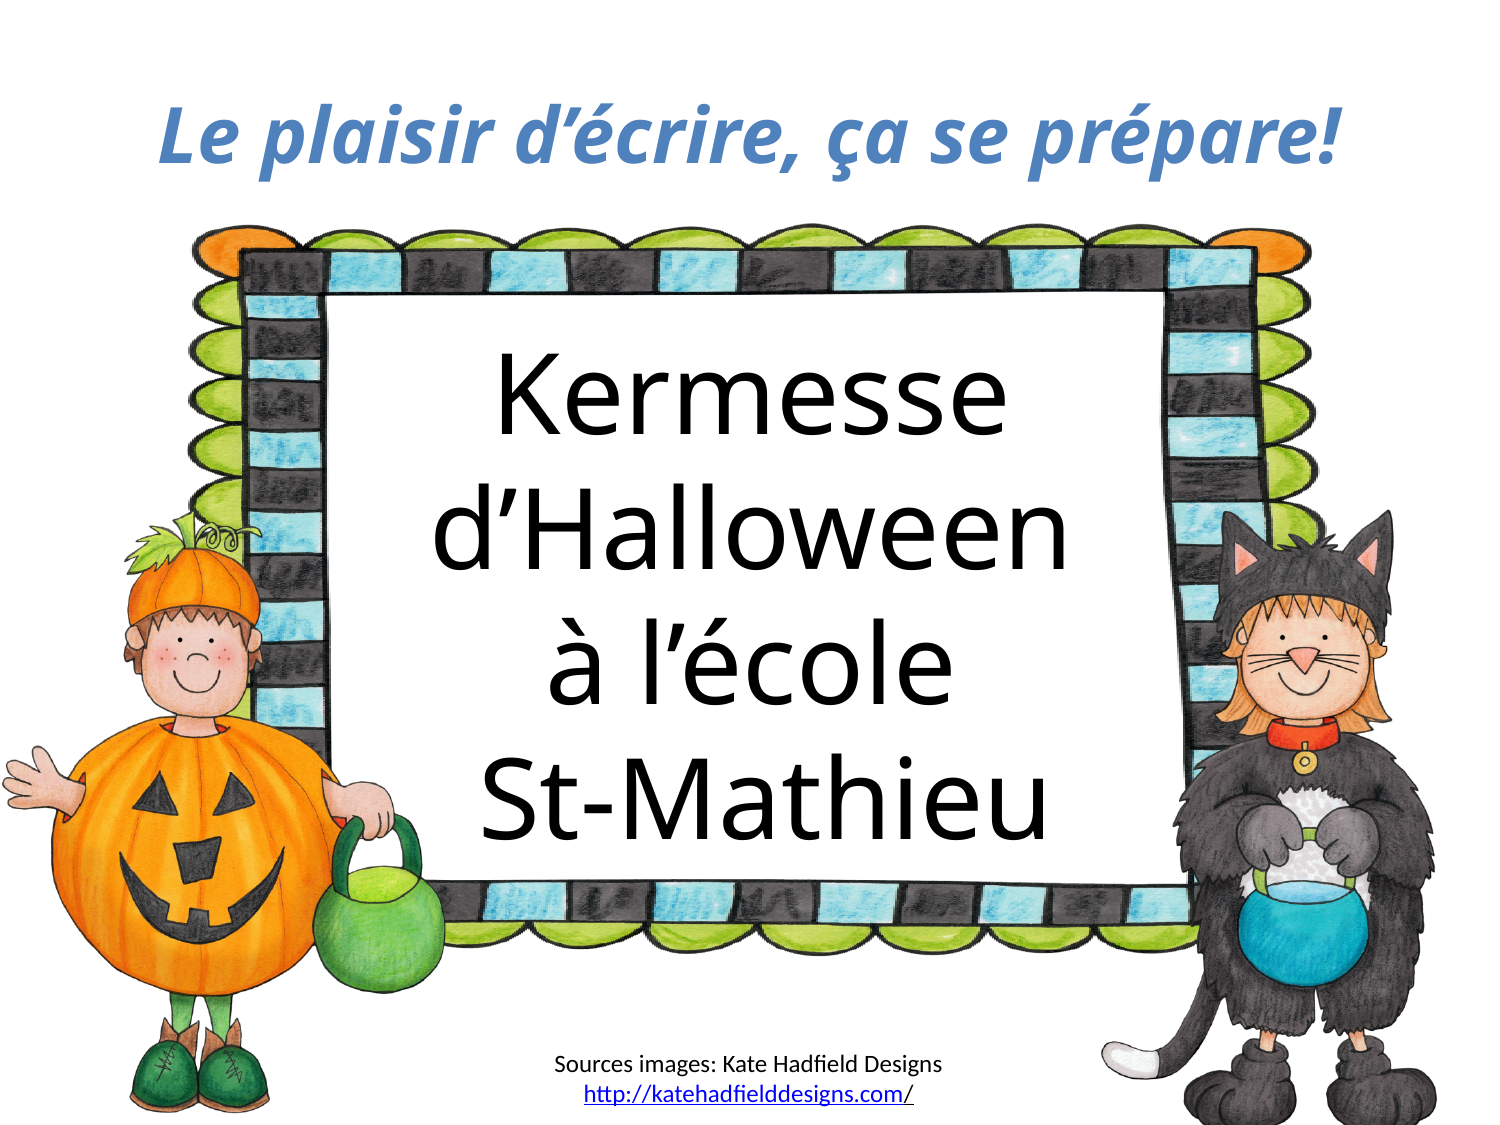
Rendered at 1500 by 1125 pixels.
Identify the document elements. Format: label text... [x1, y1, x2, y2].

text_box Sources images: Kate Hadfield Designs http://katehadfielddesigns.com/ [456, 1039, 1072, 1115]
title Le plaisir d’écrire, ça se prépare! [75, 45, 1425, 220]
picture [0, 503, 450, 1119]
picture [1097, 503, 1440, 1125]
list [170, 216, 1338, 963]
